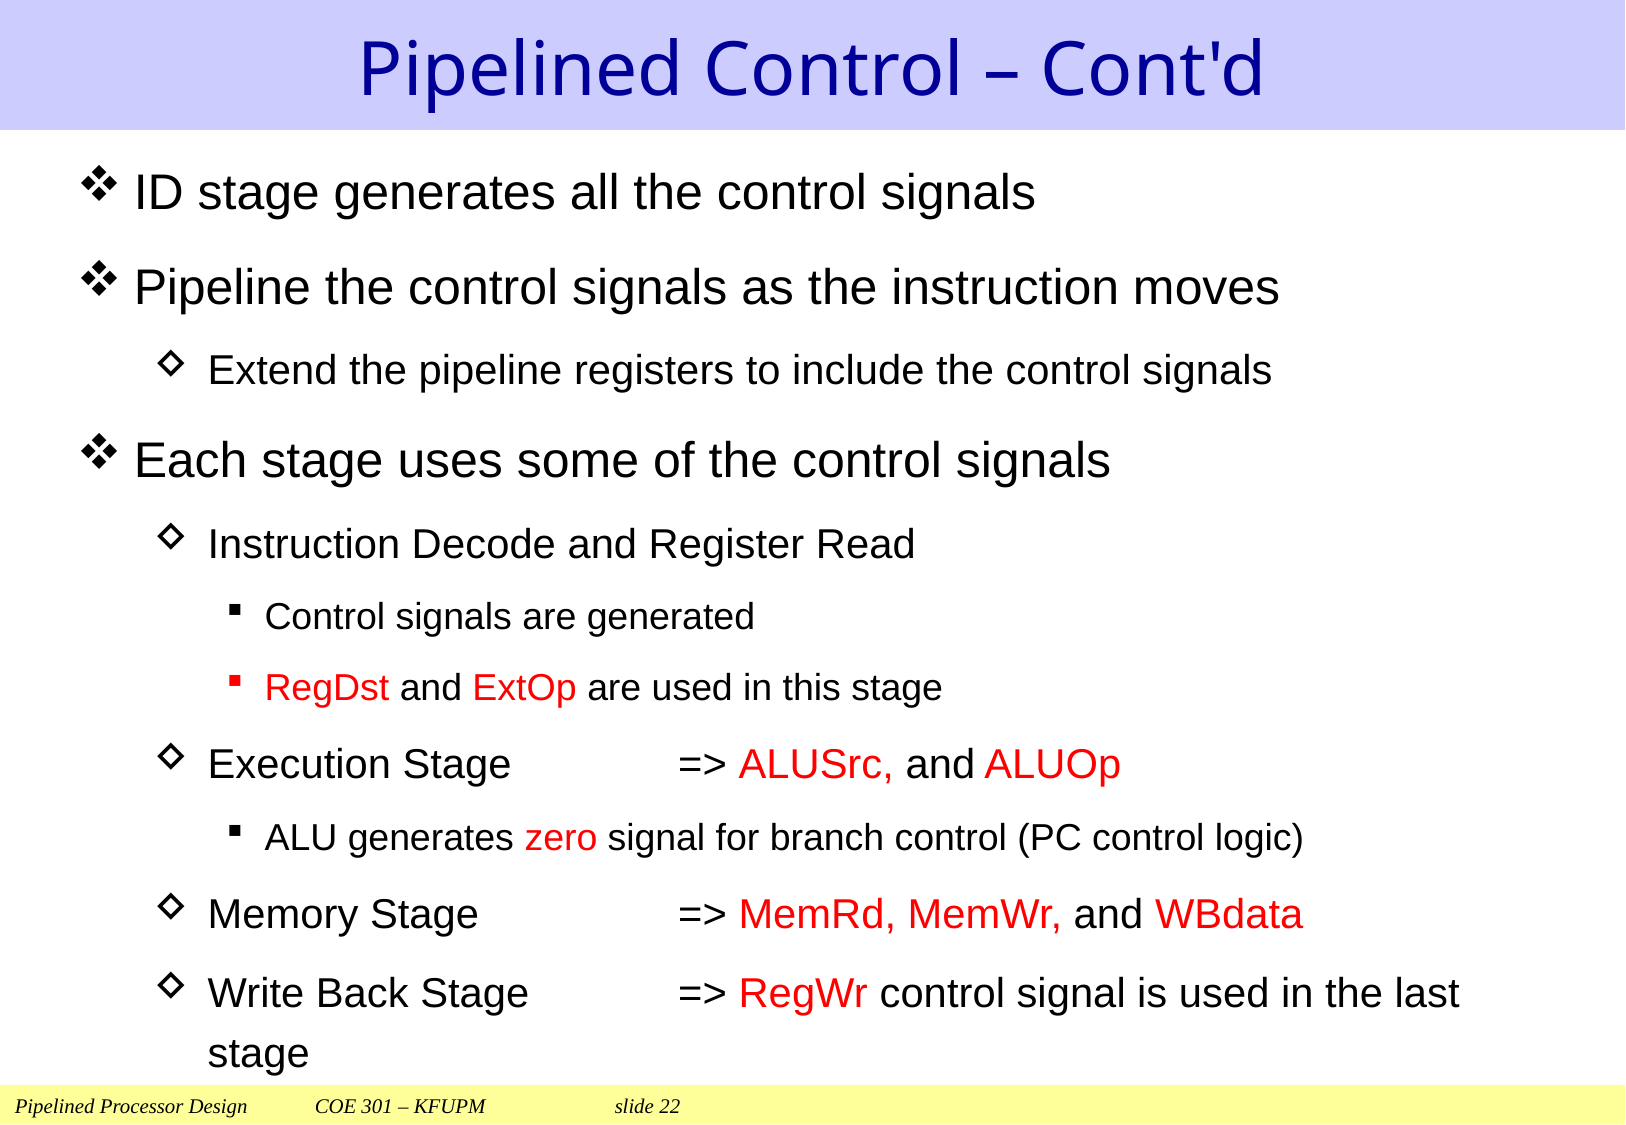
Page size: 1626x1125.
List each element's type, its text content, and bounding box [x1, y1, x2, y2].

title Pipelined Control – Cont'd [0, 0, 1625, 130]
list ID stage generates all the control signals Pipeline the control signals as the instruction moves Extend the pipeline registers to include the control signals Each stage uses some of the control signals Instruction Decode and Register Read Control signals are generated RegDst and ExtOp are used in this stage Execution Stage => ALUSrc, and ALUOp ALU generates zero signal for branch control (PC control logic) Memory Stage => MemRd, MemWr, and WBdata Write Back Stage => RegWr control signal is used in the last stage [61, 140, 1577, 1069]
